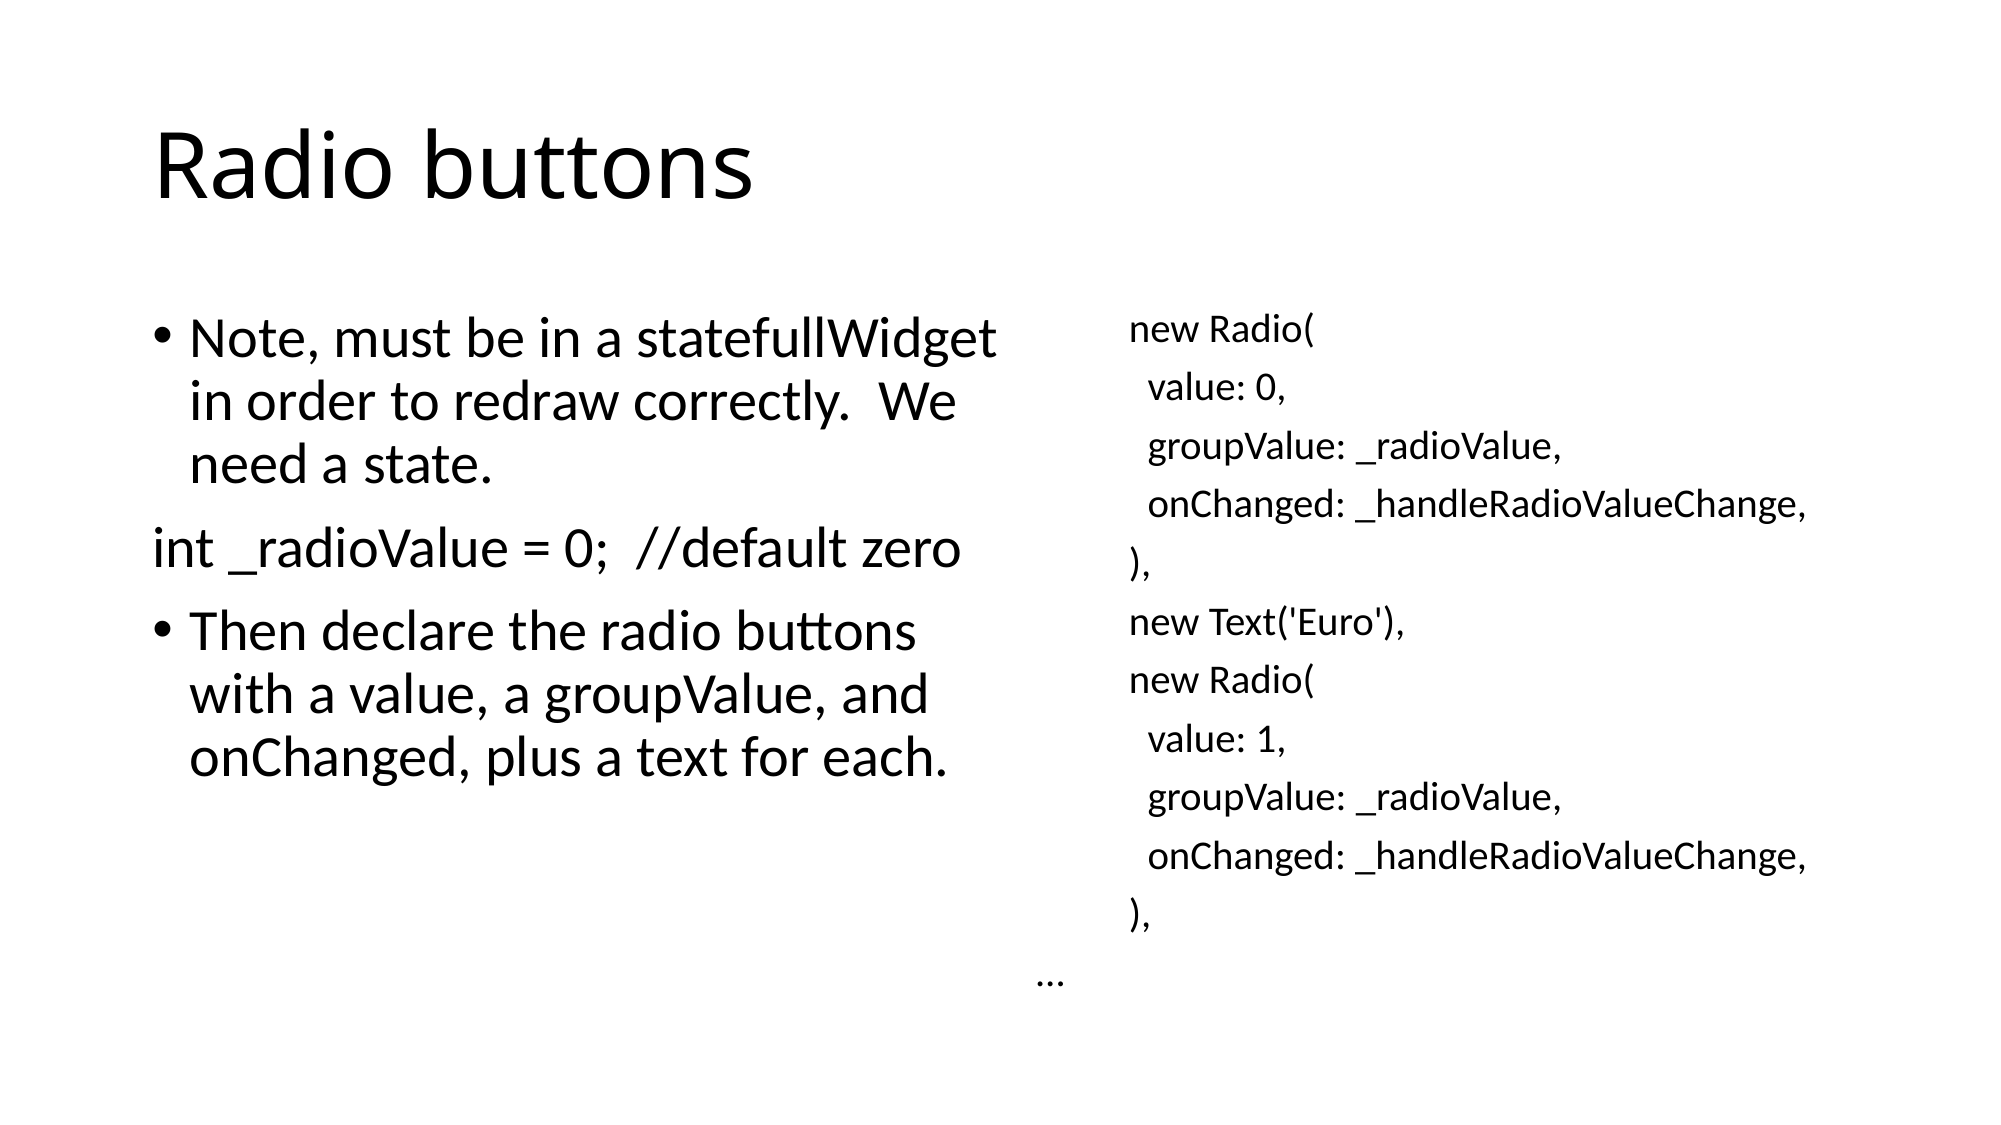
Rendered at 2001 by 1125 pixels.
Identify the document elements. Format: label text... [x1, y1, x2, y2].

list new Radio( value: 0, groupValue: _radioValue, onChanged: _handleRadioValueChange, ), new Text('Euro'), new Radio( value: 1, groupValue: _radioValue, onChanged: _handleRadioValueChange, ), … [1021, 299, 1863, 1014]
list Note, must be in a statefullWidget in order to redraw correctly. We need a state. int _radioValue = 0; //default zero Then declare the radio buttons with a value, a groupValue, and onChanged, plus a text for each. [137, 299, 1021, 1014]
title Radio buttons [137, 59, 1863, 278]
